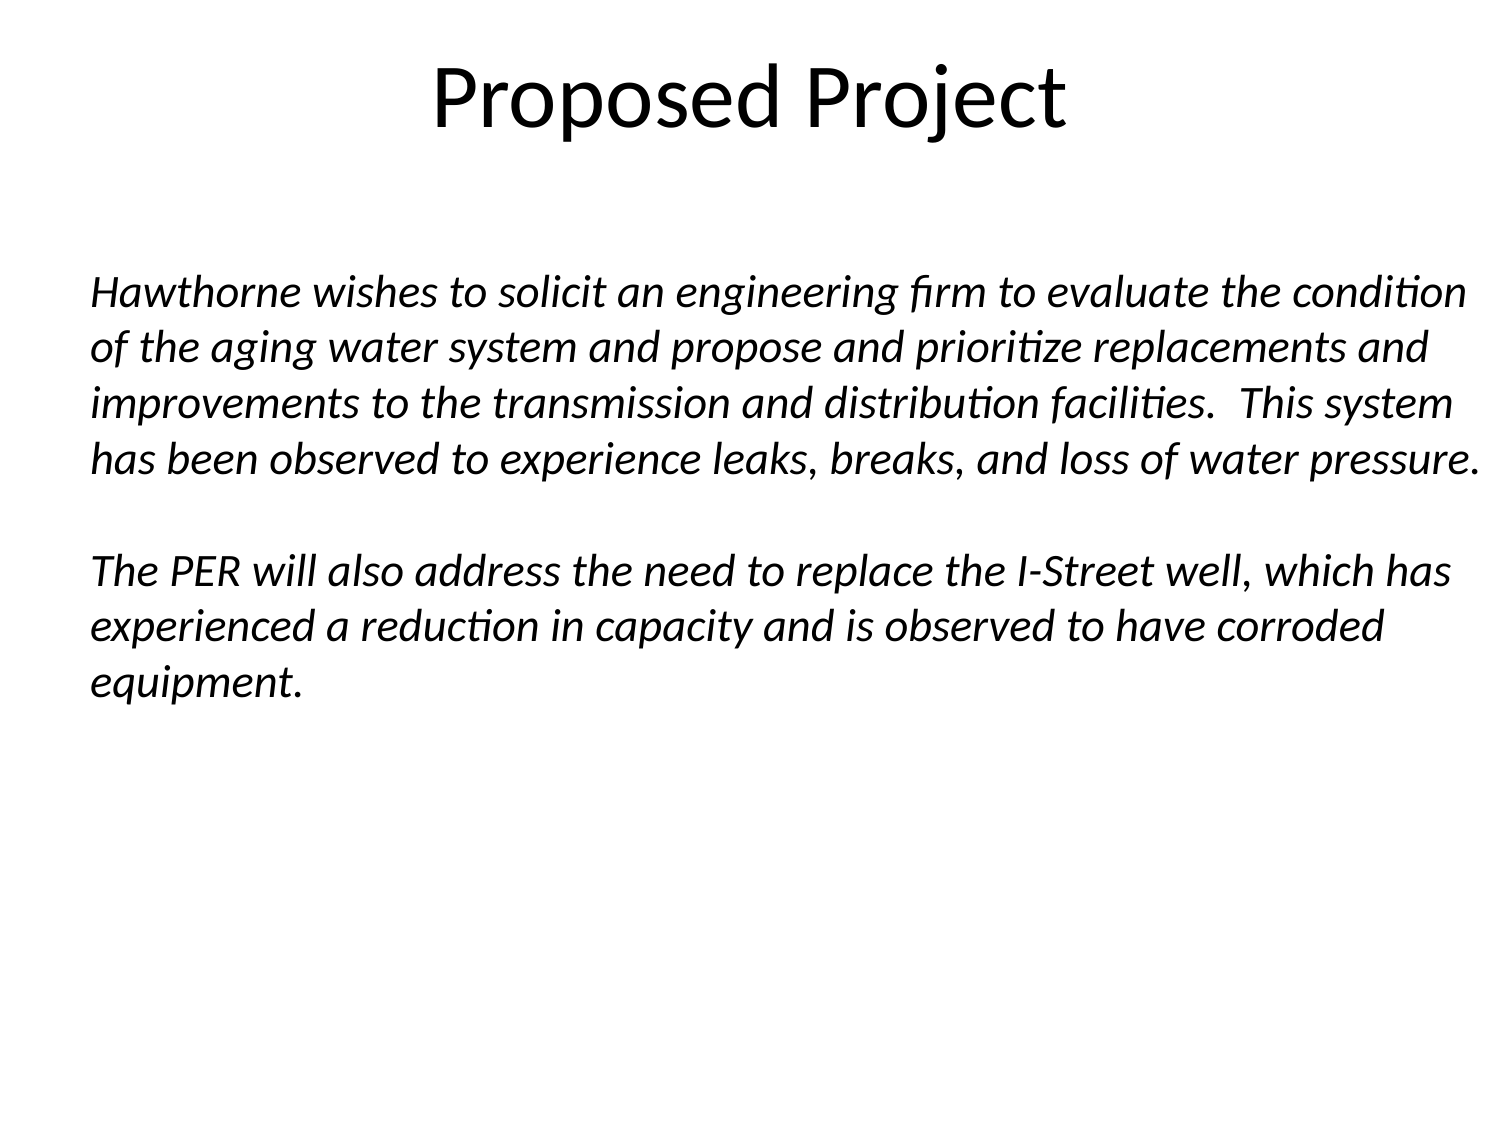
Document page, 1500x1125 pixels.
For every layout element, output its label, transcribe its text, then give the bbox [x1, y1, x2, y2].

title Proposed Project [75, 45, 1425, 138]
text_box Hawthorne wishes to solicit an engineering firm to evaluate the condition of the aging water system and propose and prioritize replacements and improvements to the transmission and distribution facilities. This system has been observed to experience leaks, breaks, and loss of water pressure. The PER will also address the need to replace the I-Street well, which has experienced a reduction in capacity and is observed to have corroded equipment. [74, 224, 1500, 743]
